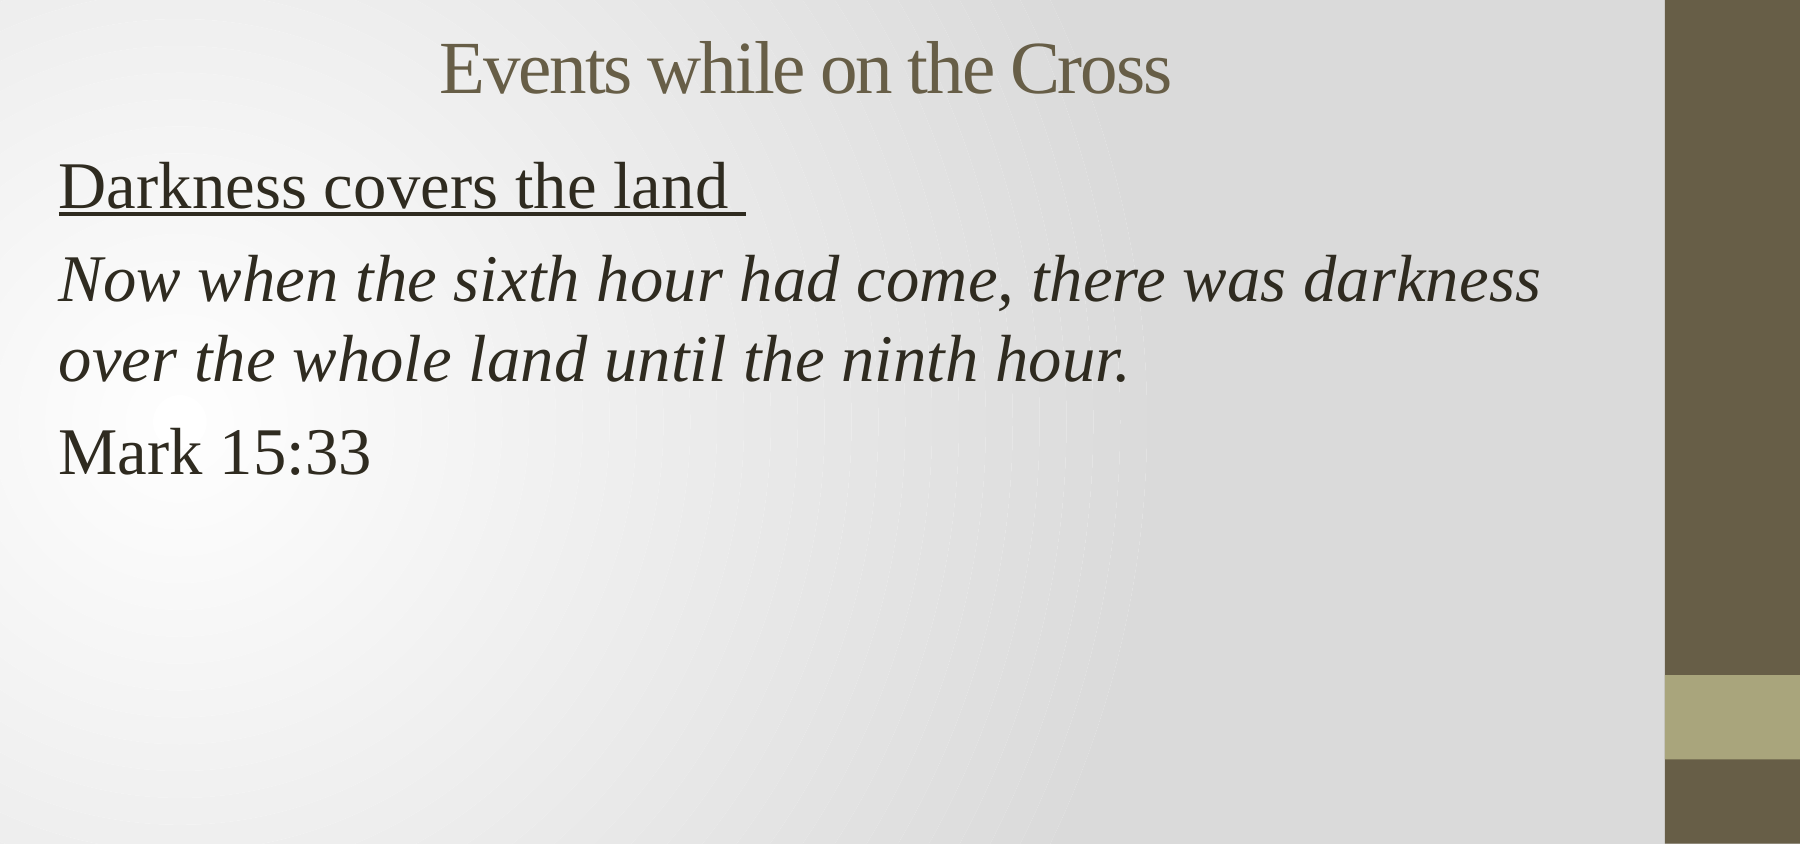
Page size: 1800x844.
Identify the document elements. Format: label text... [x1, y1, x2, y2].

list Darkness covers the land Now when the sixth hour had come, there was darkness over the whole land until the ninth hour. Mark 15:33 [24, 134, 1638, 822]
title Events while on the Cross [24, 5, 1588, 122]
